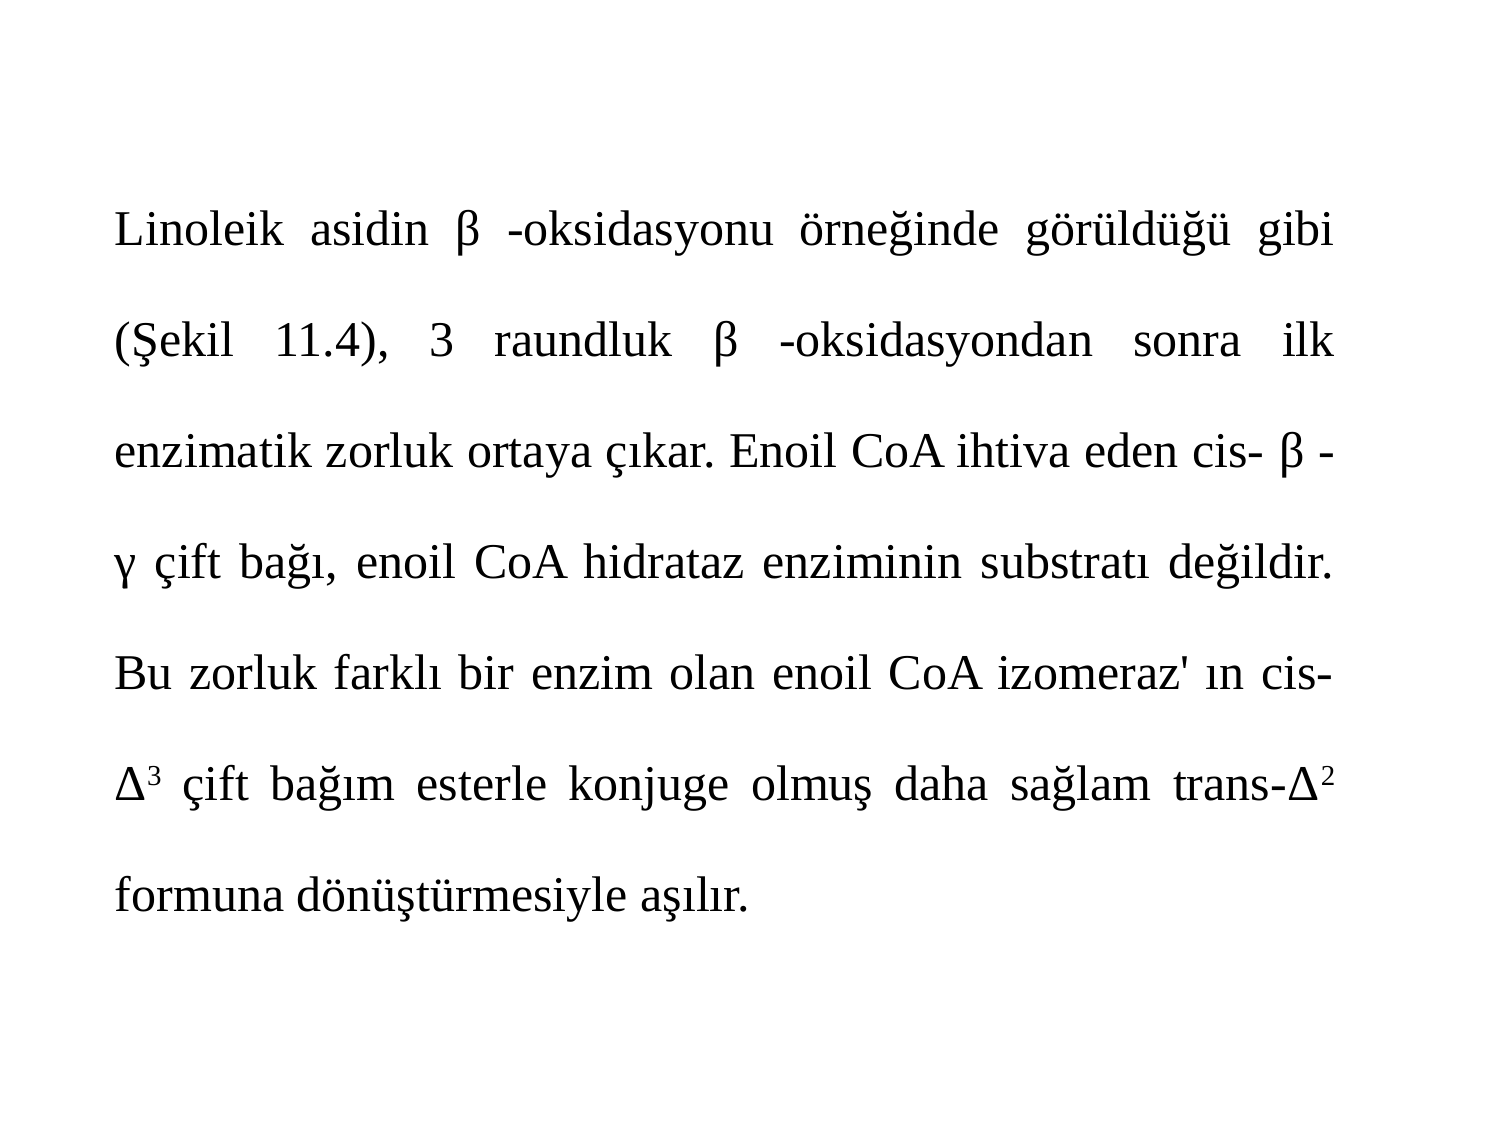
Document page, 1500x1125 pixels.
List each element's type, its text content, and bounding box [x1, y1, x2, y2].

text_box Linoleik asidin β -oksidasyonu örneğinde görüldüğü gibi (Şekil 11.4), 3 raundluk β -oksidasyondan sonra ilk enzimatik zorluk ortaya çıkar. Enoil CoA ihtiva eden cis- β -γ çift bağı, enoil CoA hidrataz enziminin substratı değildir. Bu zorluk farklı bir enzim olan enoil CoA izomeraz' ın cis-Δ3 çift bağım esterle konjuge olmuş daha sağlam trans-Δ2 formuna dönüştürmesiyle aşılır. [99, 137, 1350, 929]
